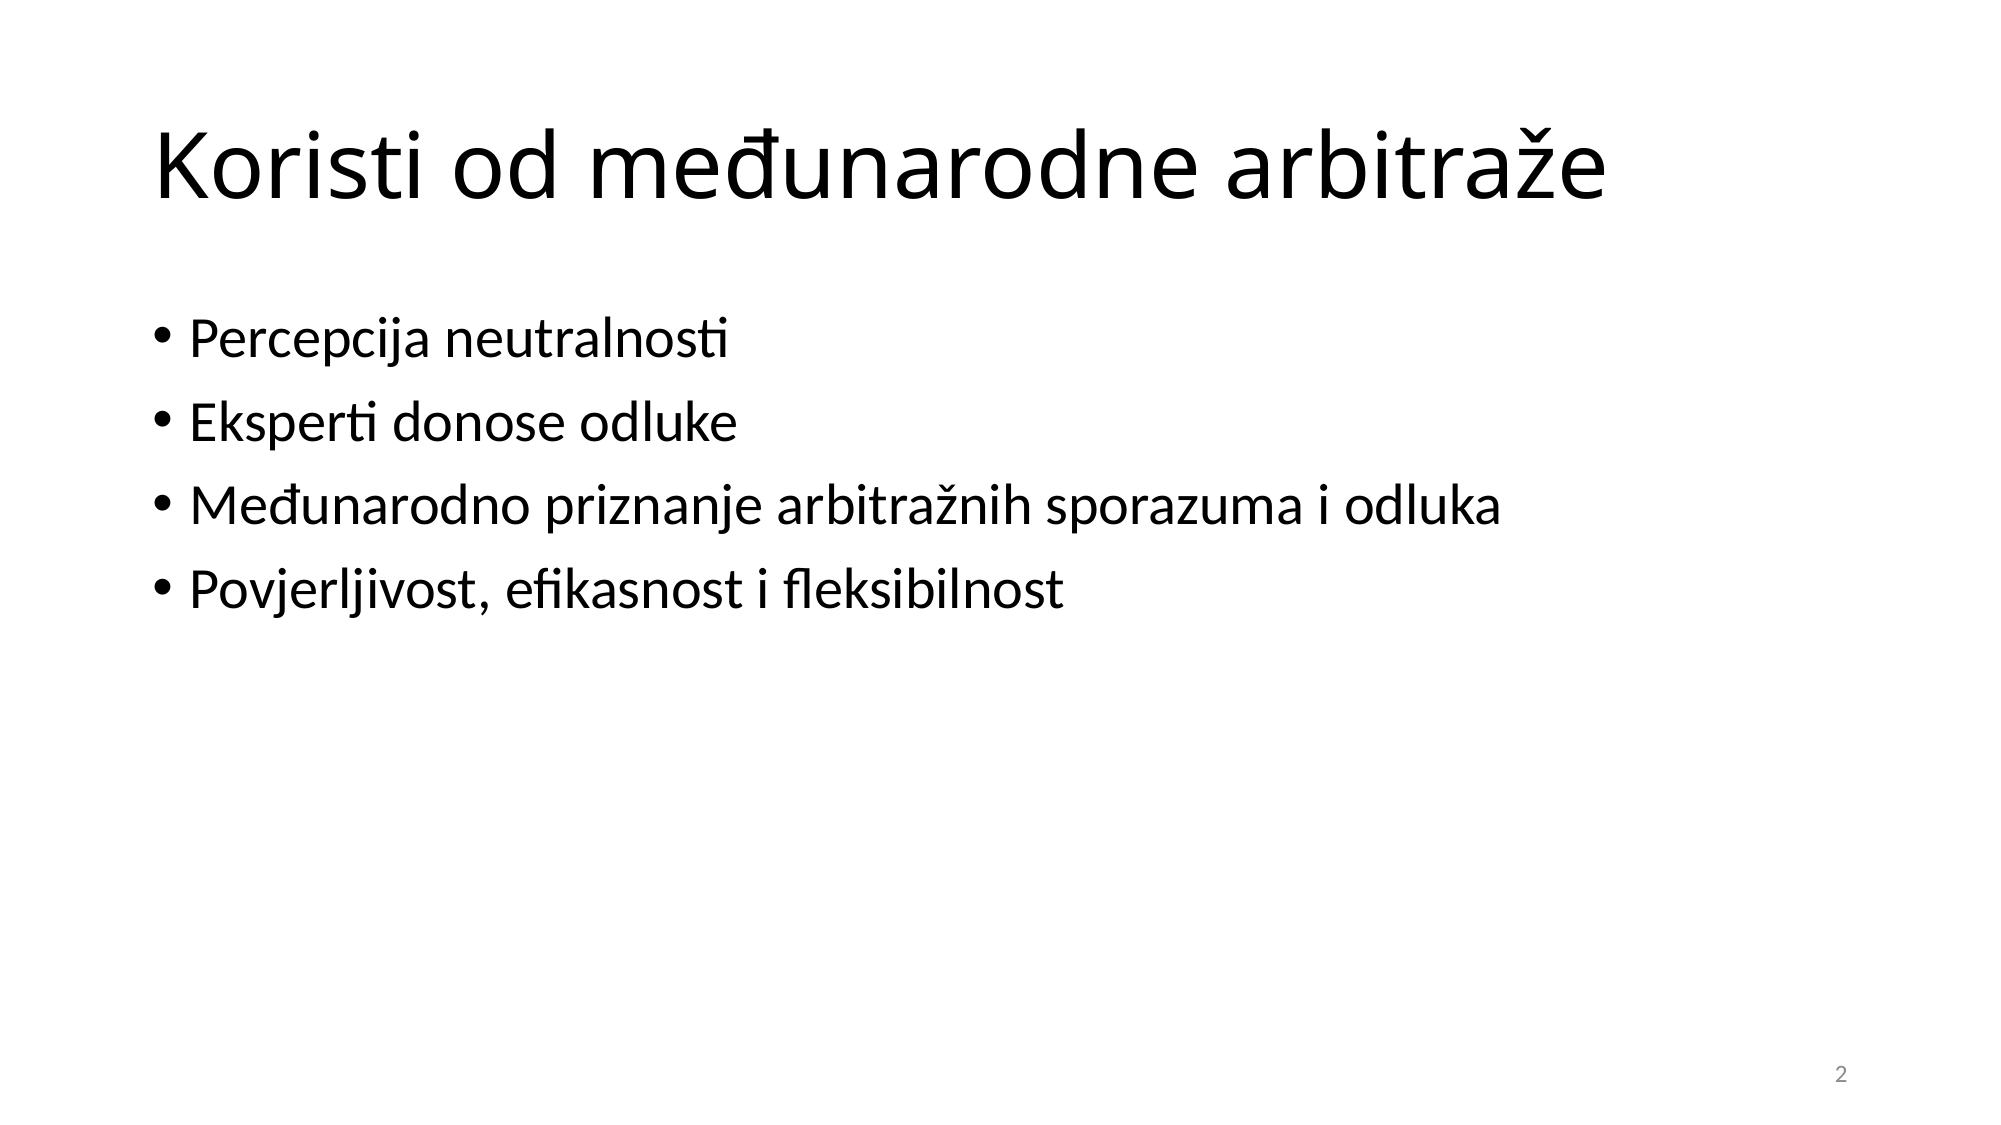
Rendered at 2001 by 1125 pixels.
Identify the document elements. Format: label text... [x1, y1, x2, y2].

list Percepcija neutralnosti Eksperti donose odluke Međunarodno priznanje arbitražnih sporazuma i odluka Povjerljivost, efikasnost i fleksibilnost [137, 299, 1863, 1014]
title Koristi od međunarodne arbitraže [137, 59, 1863, 278]
slide_number 2 [1412, 1042, 1863, 1103]
